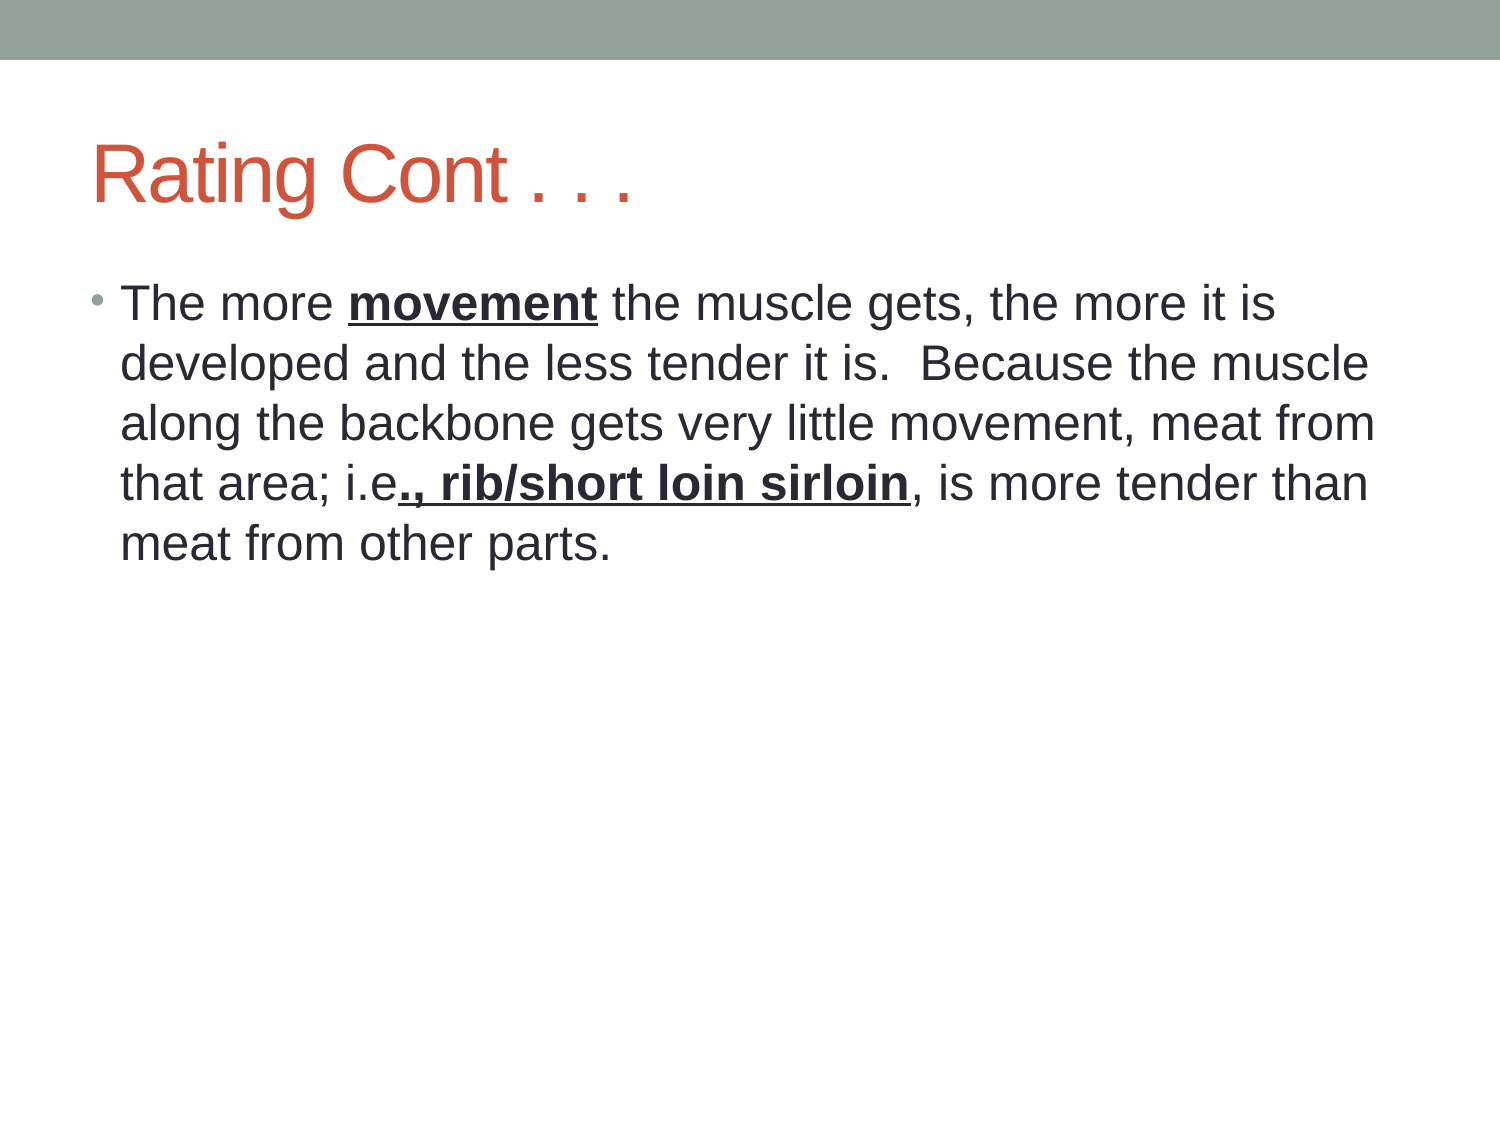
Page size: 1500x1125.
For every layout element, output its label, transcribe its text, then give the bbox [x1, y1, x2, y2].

title Rating Cont . . . [75, 87, 1425, 250]
list The more movement the muscle gets, the more it is developed and the less tender it is. Because the muscle along the backbone gets very little movement, meat from that area; i.e., rib/short loin sirloin, is more tender than meat from other parts. [75, 262, 1425, 1063]
